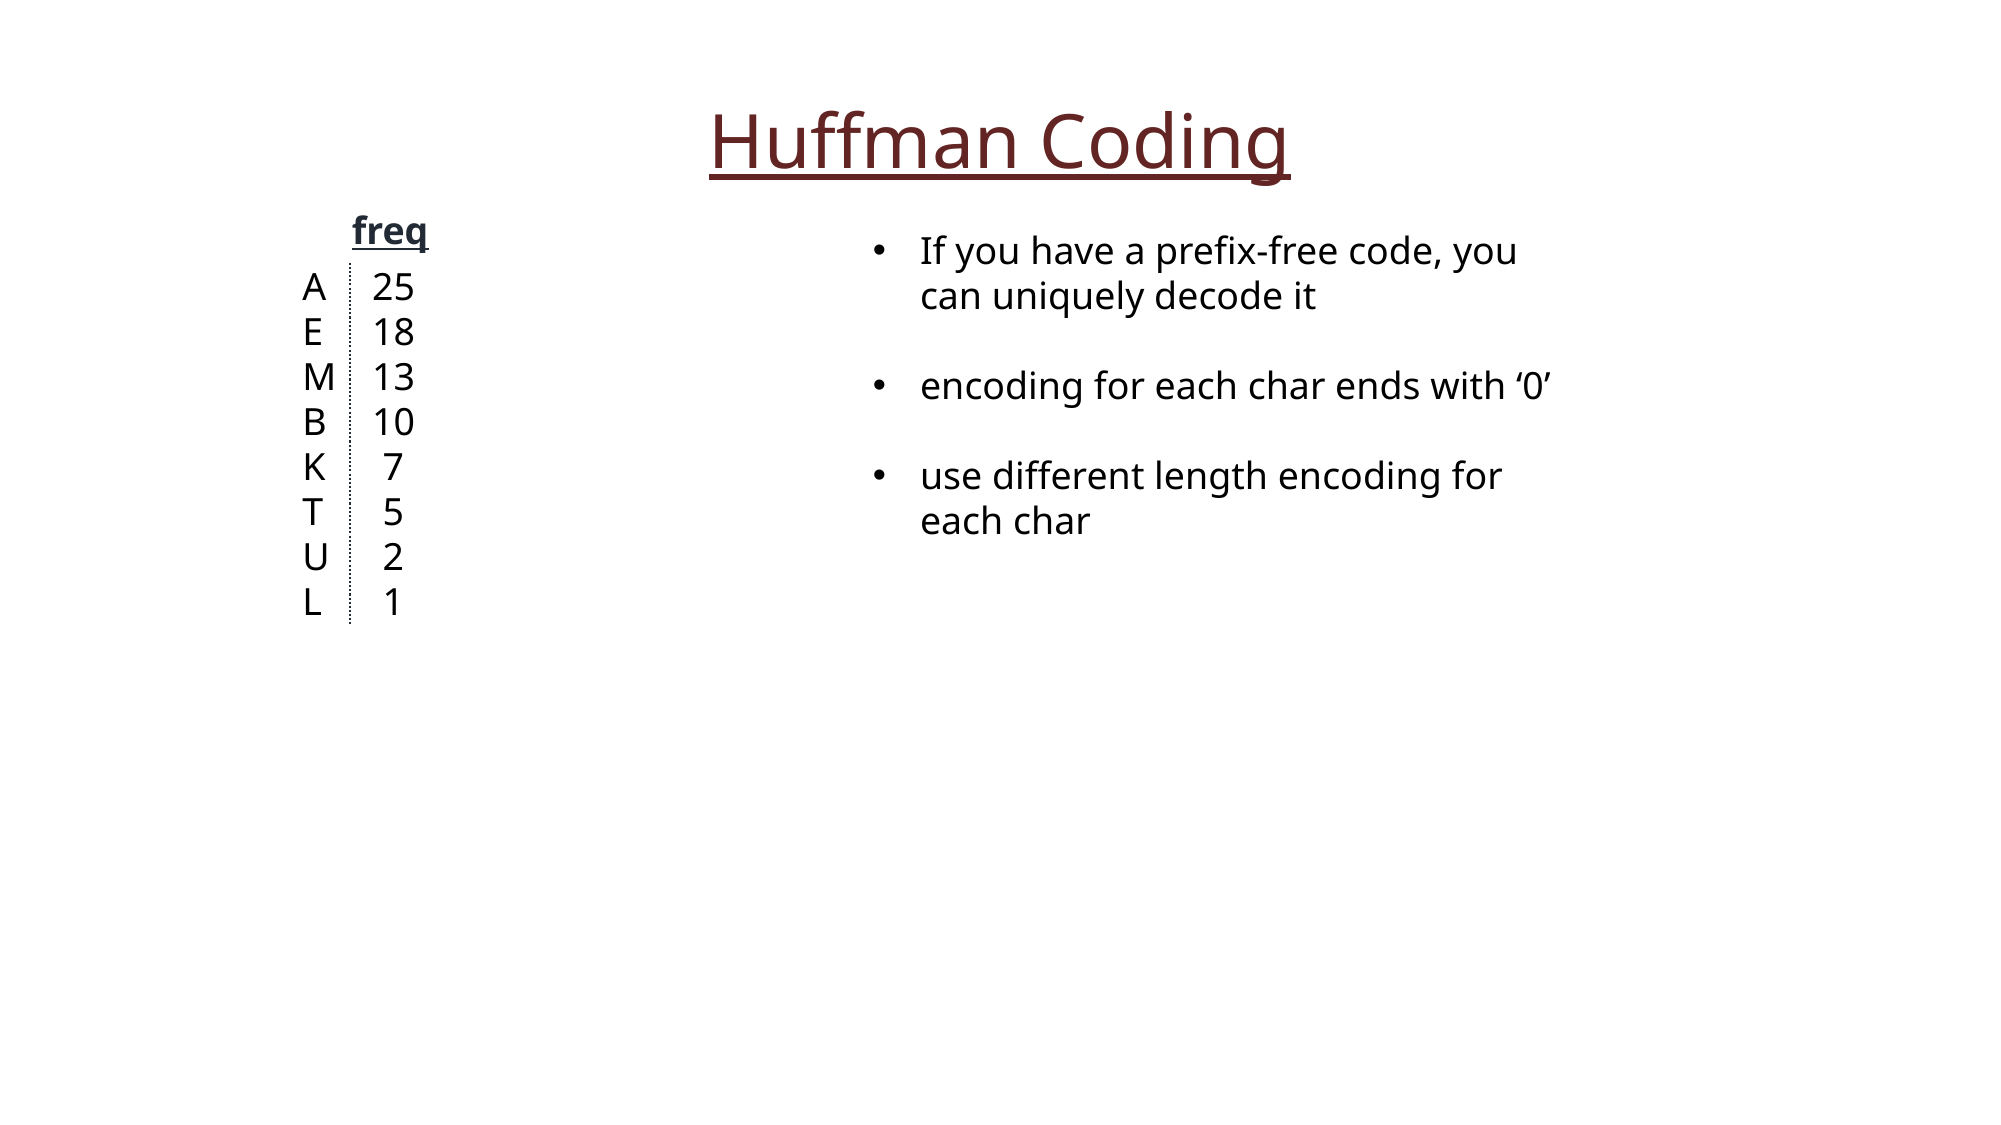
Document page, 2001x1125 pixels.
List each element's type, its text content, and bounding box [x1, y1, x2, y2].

text_box freq [337, 199, 444, 260]
text_box If you have a prefix-free code, you can uniquely decode it encoding for each char ends with ‘0’ use different length encoding for each char [858, 219, 1579, 550]
text_box A E M B K T U L [287, 255, 352, 631]
text_box 25 18 13 10 7 5 2 1 [357, 260, 430, 631]
text_box [303, 219, 1686, 1059]
text_box Huffman Coding [324, 45, 1675, 219]
